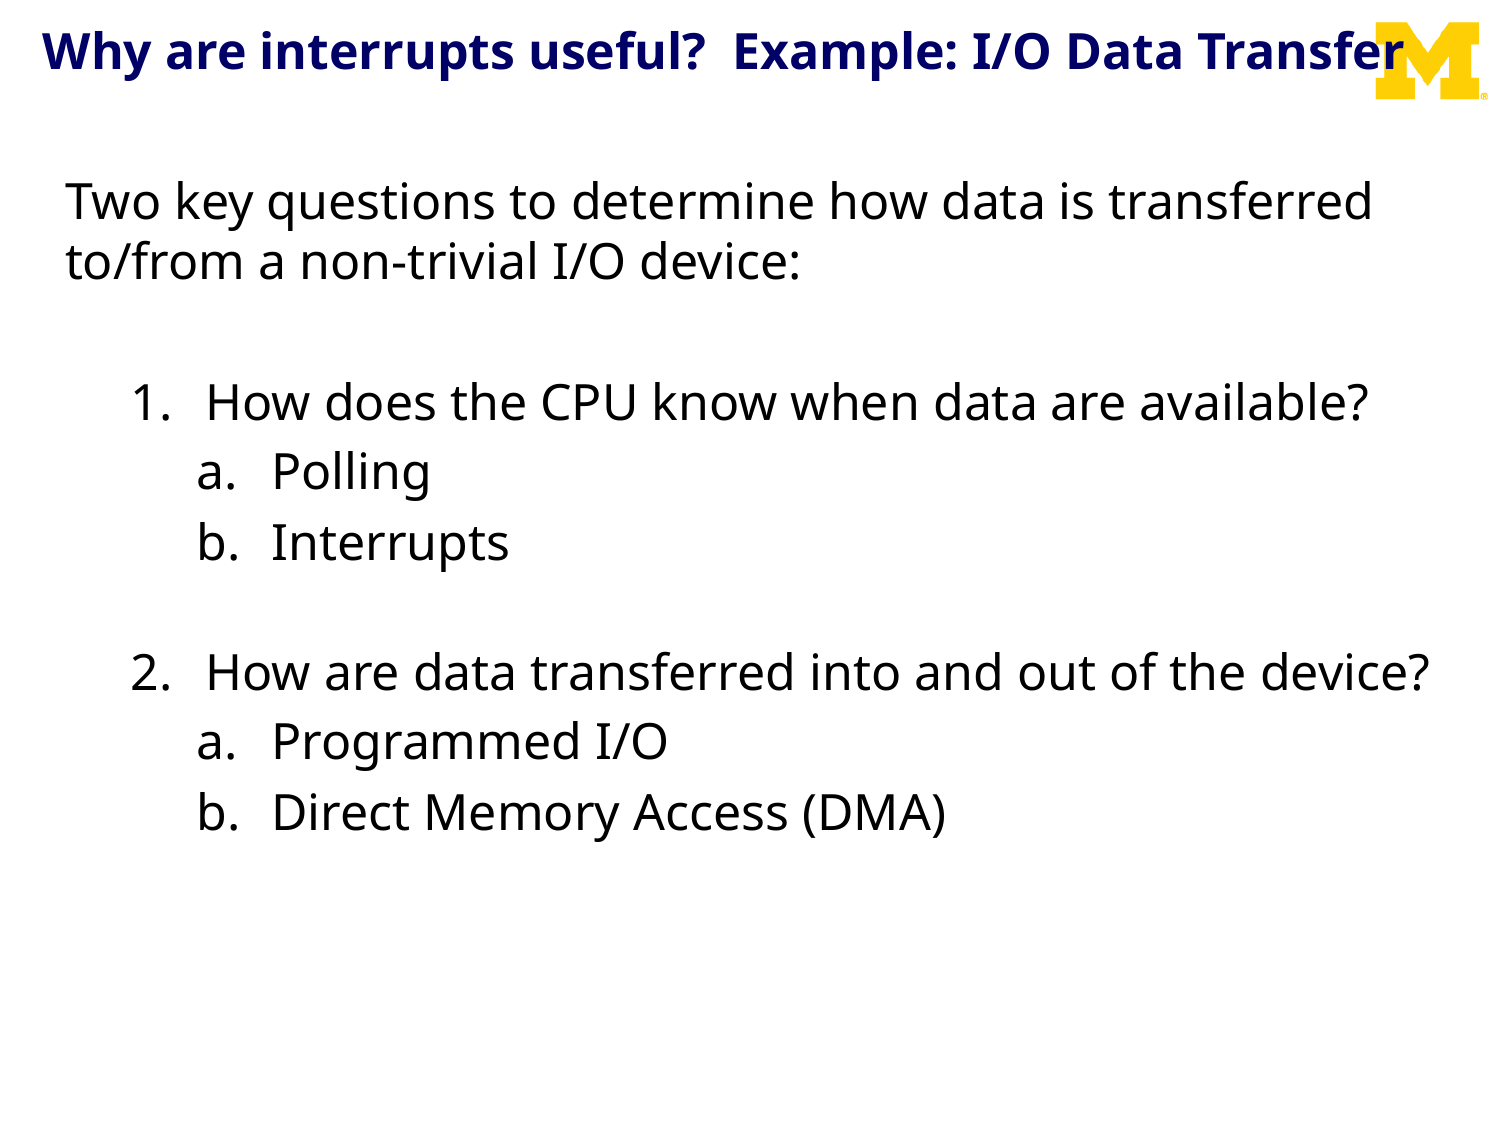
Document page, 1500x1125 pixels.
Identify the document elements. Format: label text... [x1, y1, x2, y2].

title Why are interrupts useful? Example: I/O Data Transfer [27, 12, 1485, 163]
list Two key questions to determine how data is transferred to/from a non-trivial I/O device: How does the CPU know when data are available? Polling Interrupts How are data transferred into and out of the device? Programmed I/O Direct Memory Access (DMA) [50, 163, 1475, 963]
